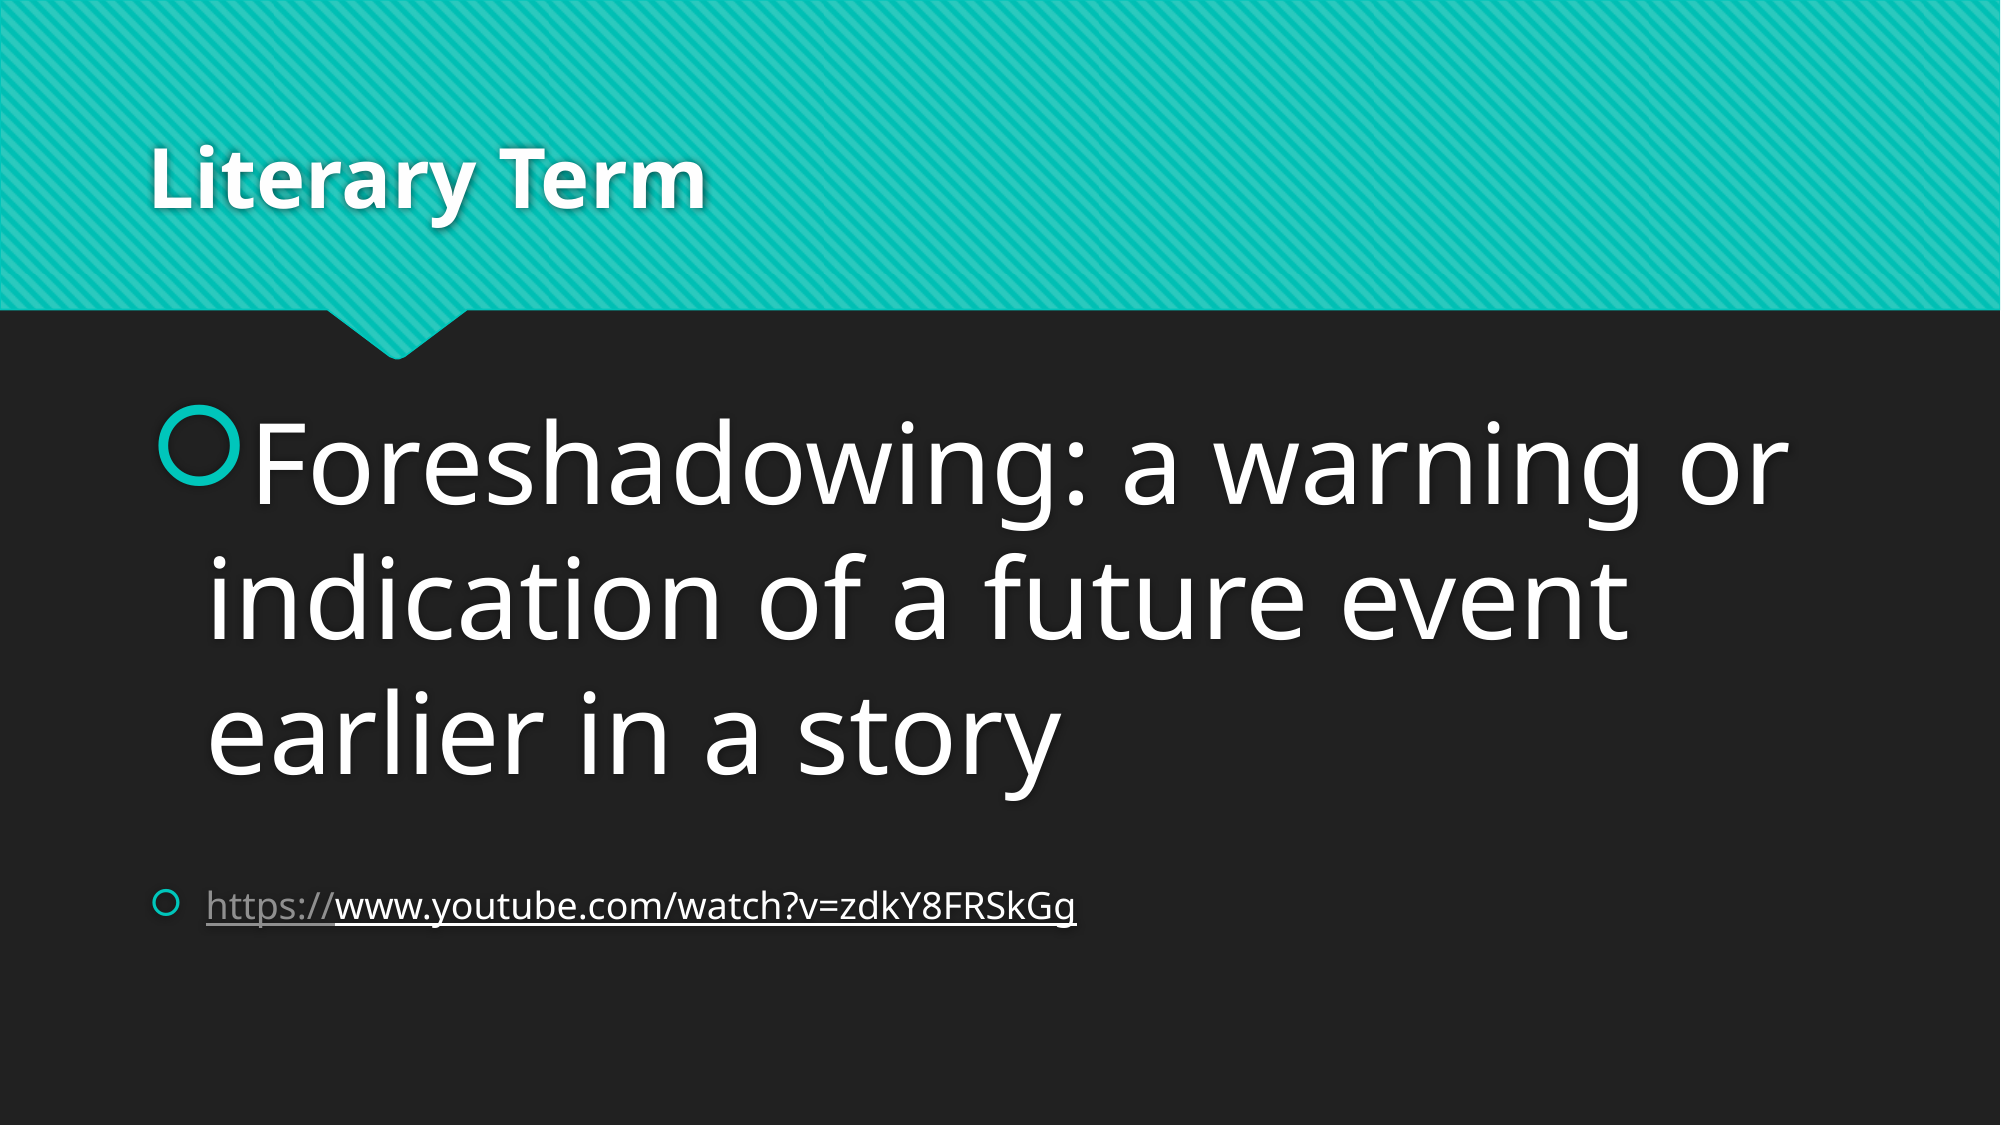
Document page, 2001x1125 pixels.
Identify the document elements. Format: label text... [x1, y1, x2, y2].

title Literary Term [132, 73, 1868, 233]
list Foreshadowing: a warning or indication of a future event earlier in a story https://www.youtube.com/watch?v=zdkY8FRSkGg [134, 364, 1866, 962]
